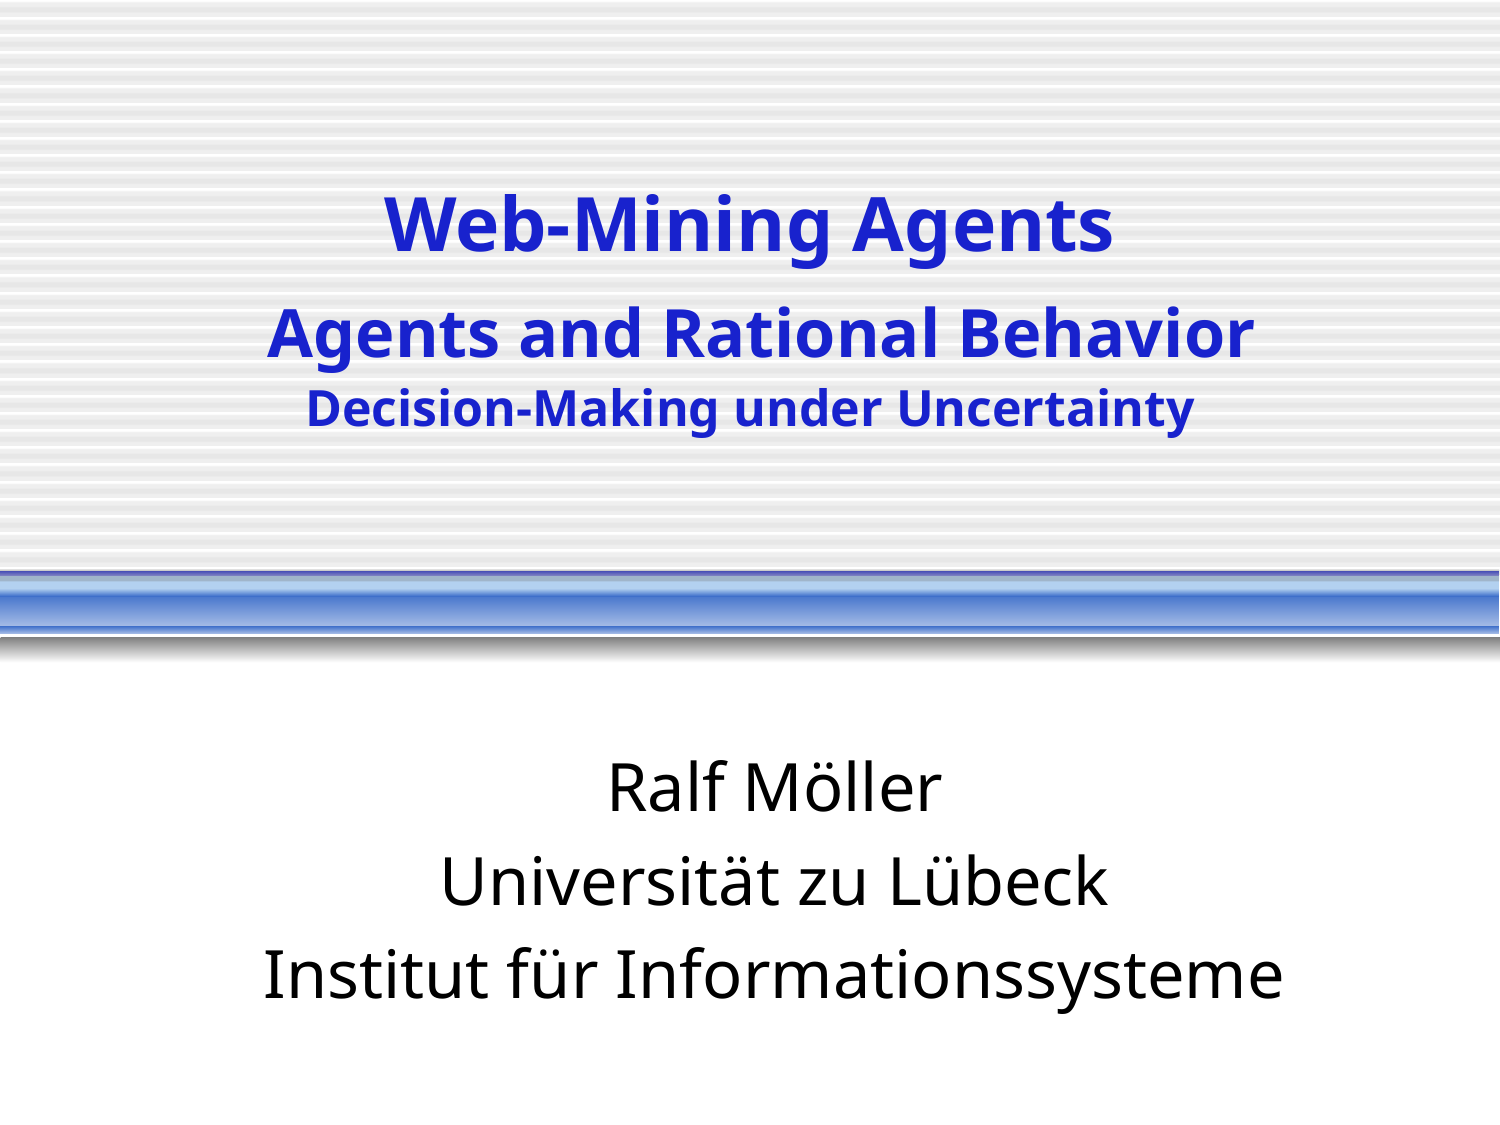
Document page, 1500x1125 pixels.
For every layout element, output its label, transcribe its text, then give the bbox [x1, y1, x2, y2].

title Web-Mining Agents Agents and Rational Behavior Decision-Making under Uncertainty [112, 212, 1388, 400]
picture [0, 0, 1500, 569]
subtitle Ralf Möller Universität zu Lübeck Institut für Informationssysteme [162, 737, 1388, 1025]
